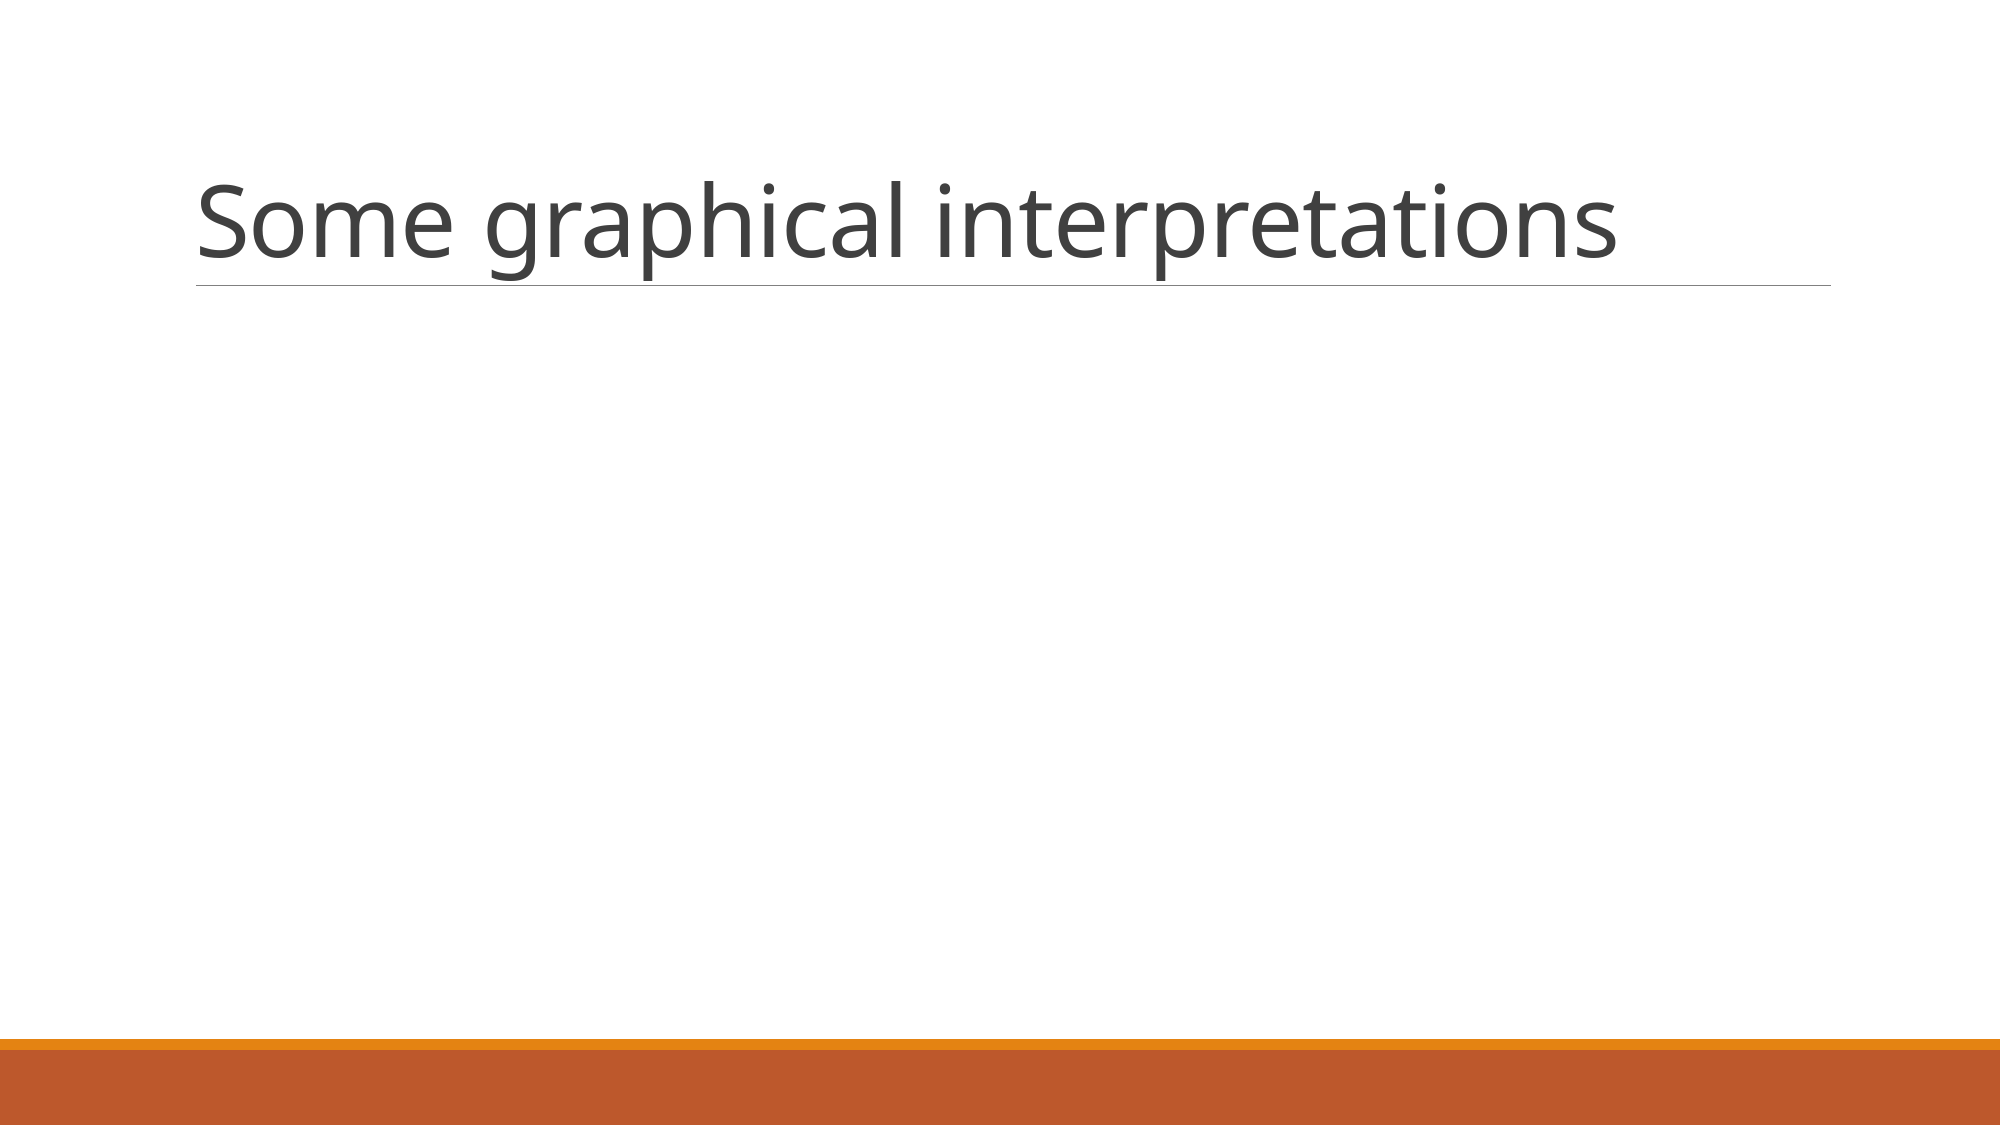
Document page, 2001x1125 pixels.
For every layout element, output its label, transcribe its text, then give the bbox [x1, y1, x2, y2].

title Some graphical interpretations [180, 47, 1830, 285]
